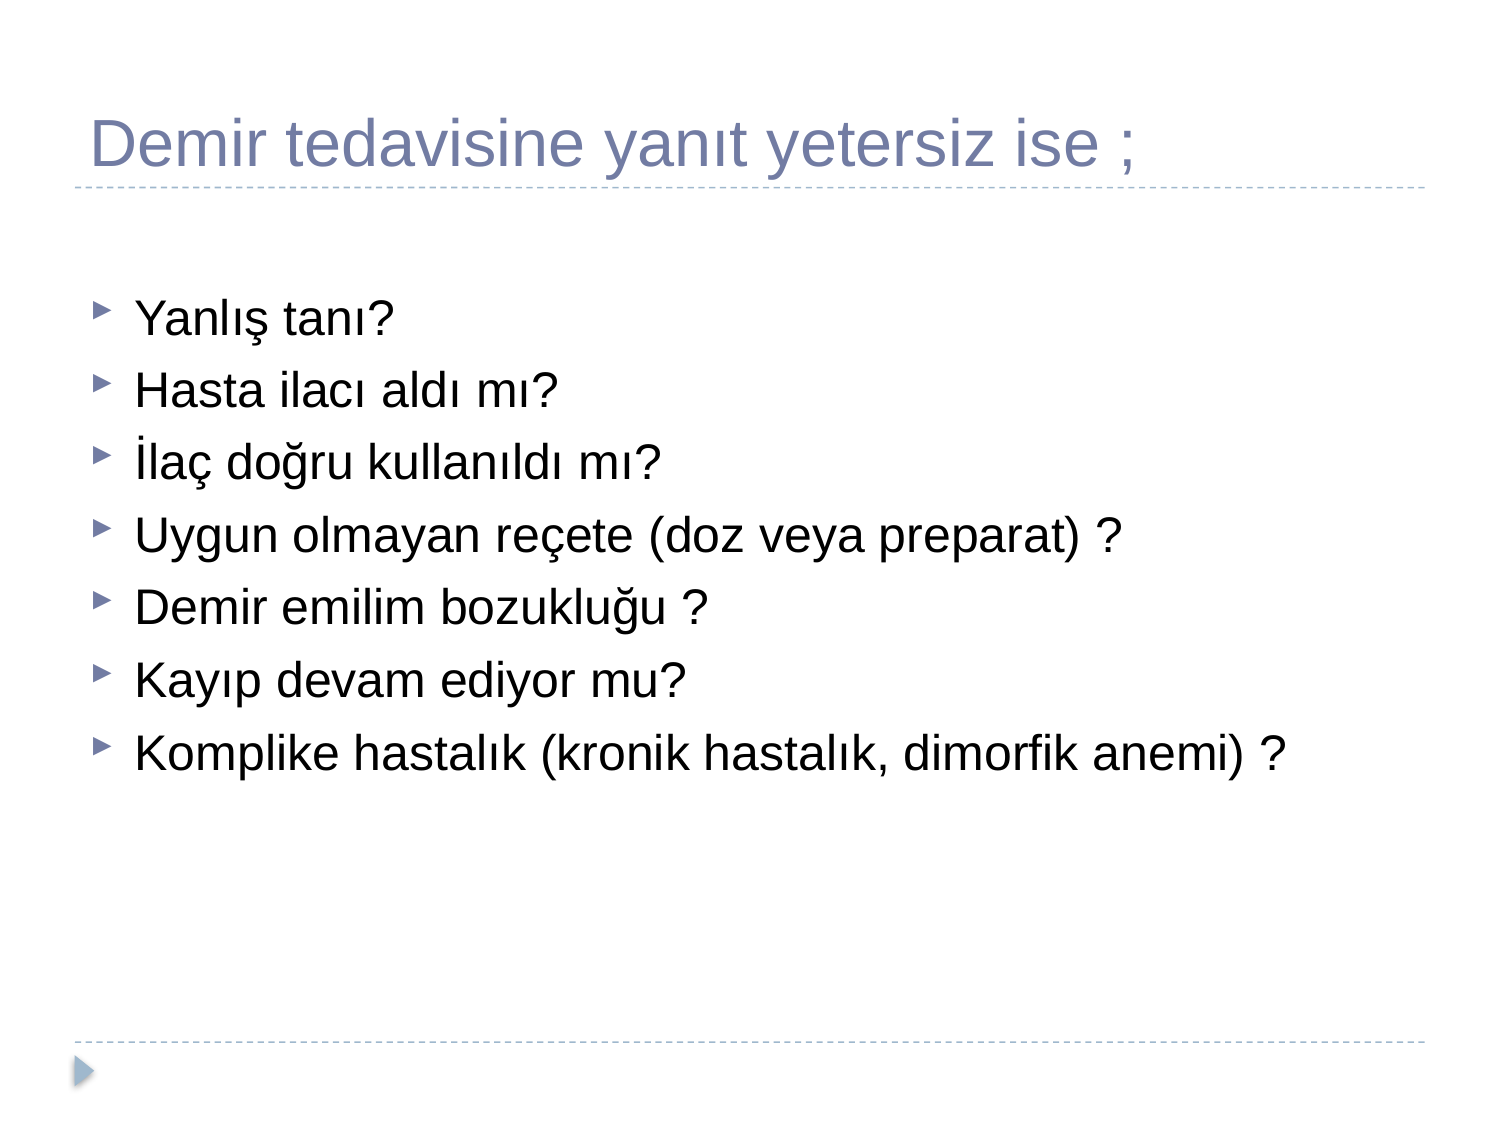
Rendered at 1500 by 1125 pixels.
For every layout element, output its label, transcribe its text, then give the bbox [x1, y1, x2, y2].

list Yanlış tanı? Hasta ilacı aldı mı? İlaç doğru kullanıldı mı? Uygun olmayan reçete (doz veya preparat) ? Demir emilim bozukluğu ? Kayıp devam ediyor mu? Komplike hastalık (kronik hastalık, dimorfik anemi) ? [75, 200, 1425, 1010]
title Demir tedavisine yanıt yetersiz ise ; [75, 24, 1425, 188]
